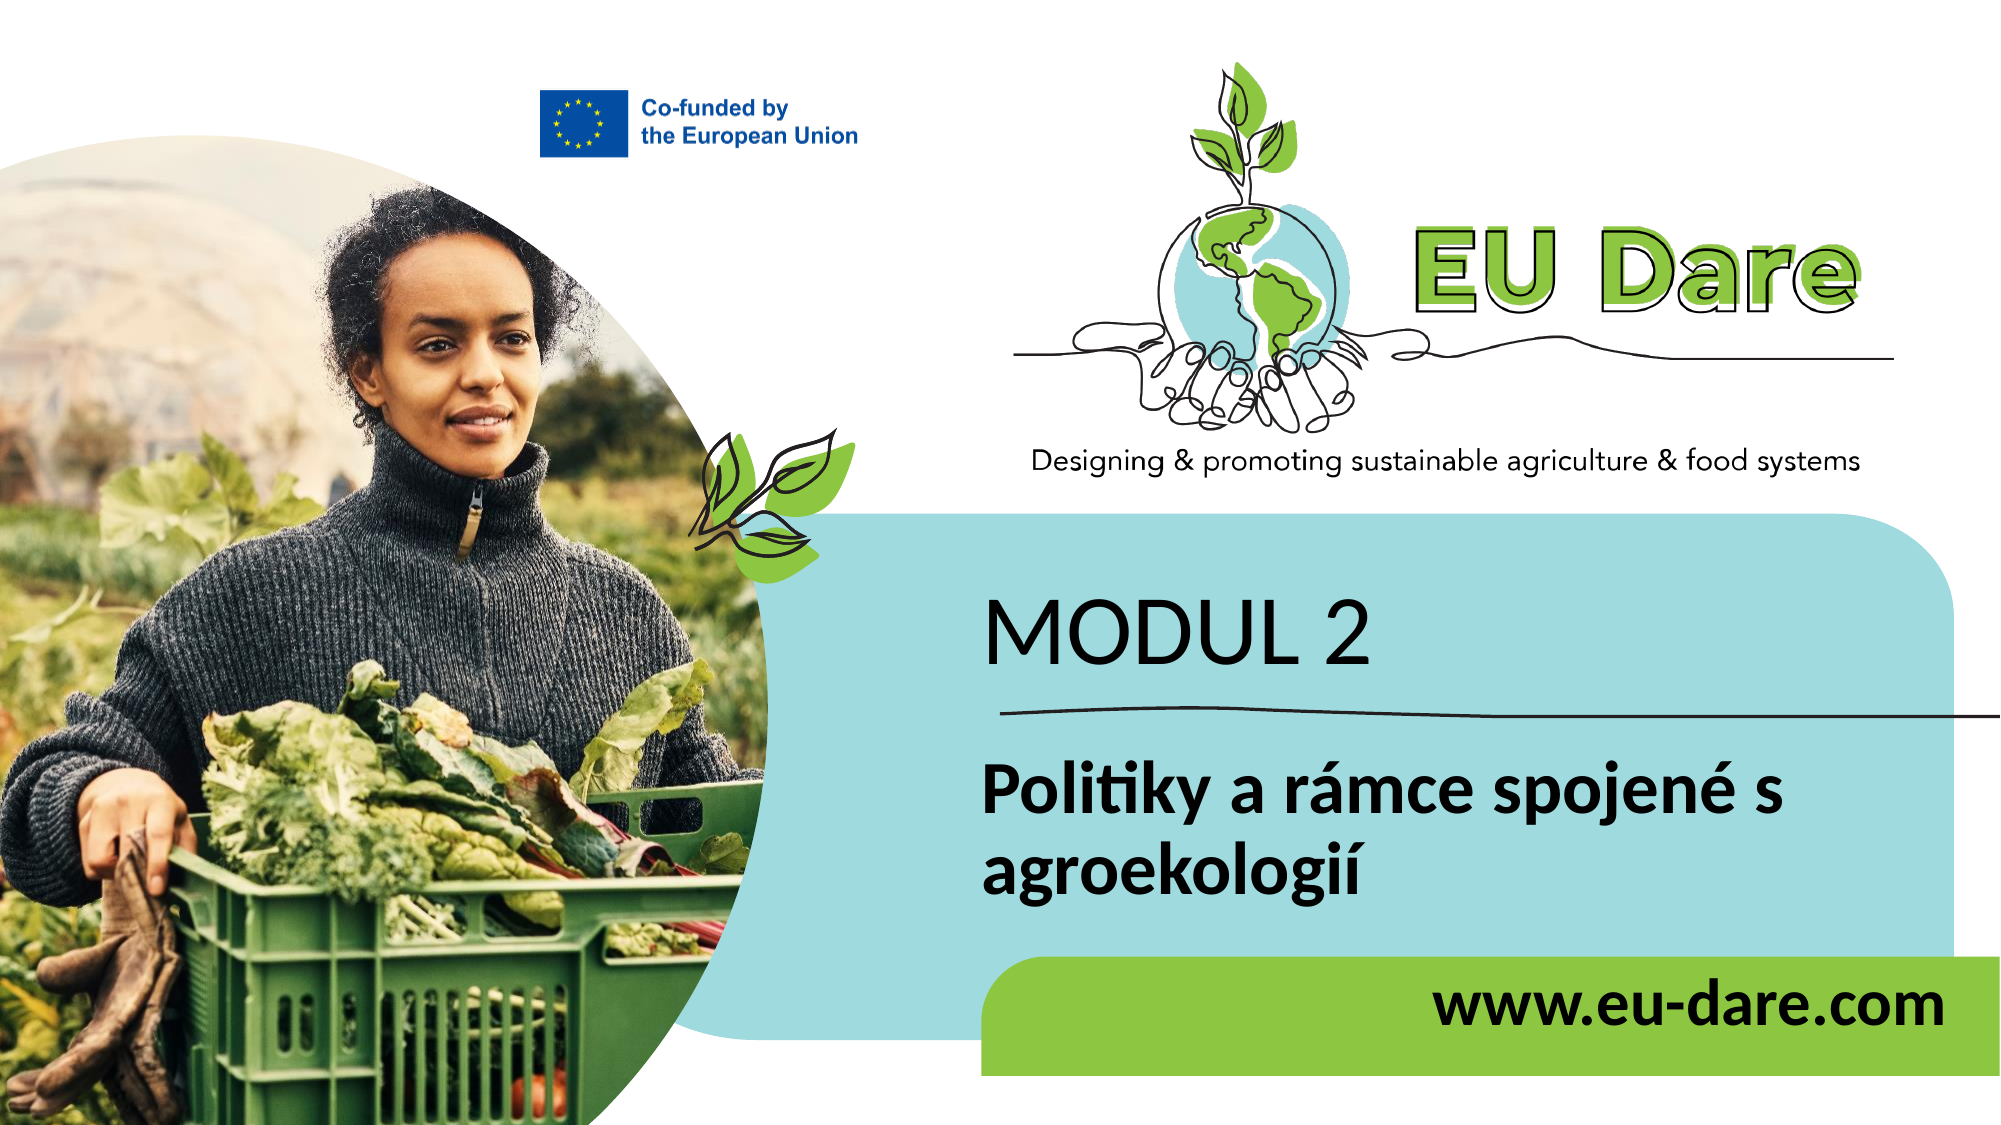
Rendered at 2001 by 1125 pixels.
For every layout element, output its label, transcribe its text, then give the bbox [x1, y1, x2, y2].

list MODUL 2 [966, 570, 1833, 685]
list Politiky a rámce spojené s agroekologií [966, 741, 1986, 856]
text_box www.eu-dare.com [1232, 960, 1962, 1073]
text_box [697, 401, 854, 592]
picture [0, 86, 867, 1125]
text_box [999, 706, 2000, 719]
picture [908, 0, 1964, 583]
